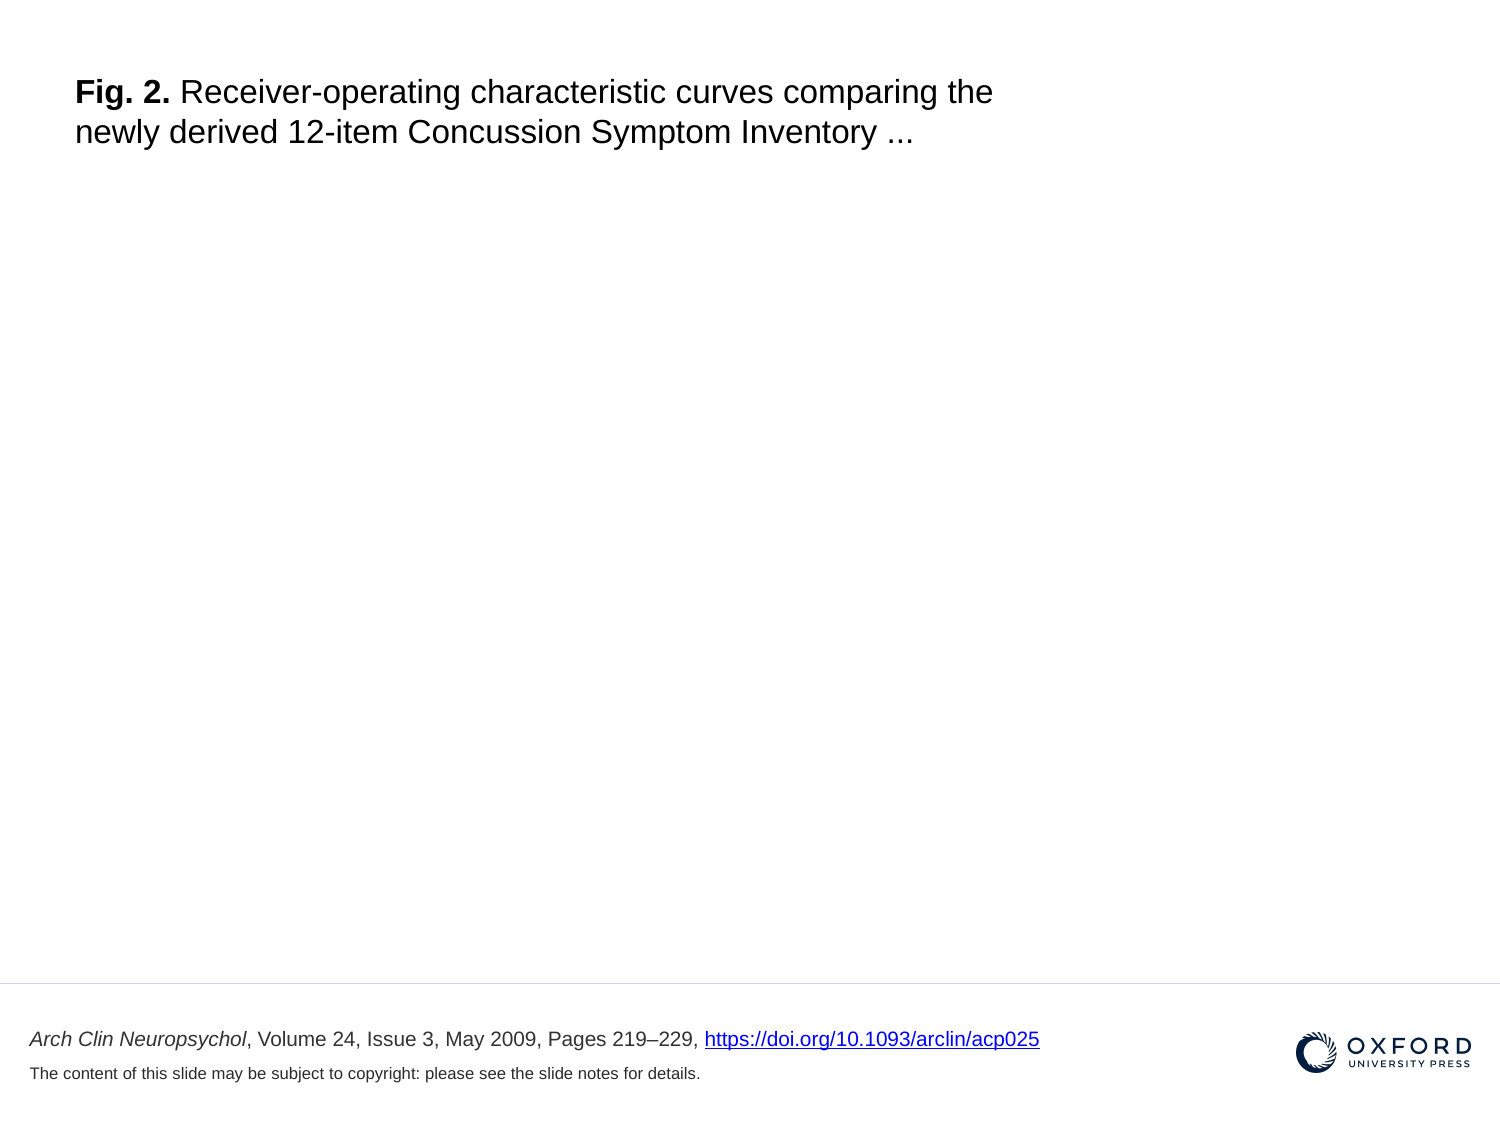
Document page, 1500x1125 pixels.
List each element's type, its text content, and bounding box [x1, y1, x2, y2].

footer Arch Clin Neuropsychol, Volume 24, Issue 3, May 2009, Pages 219–229, https://doi.org/10.1093/arclin/acp025 The content of this slide may be subject to copyright: please see the slide notes for details. [0, 983, 1260, 1125]
title Fig. 2. Receiver-operating characteristic curves comparing the newly derived 12-item Concussion Symptom Inventory ... [75, 69, 1078, 171]
picture [1296, 1032, 1471, 1073]
